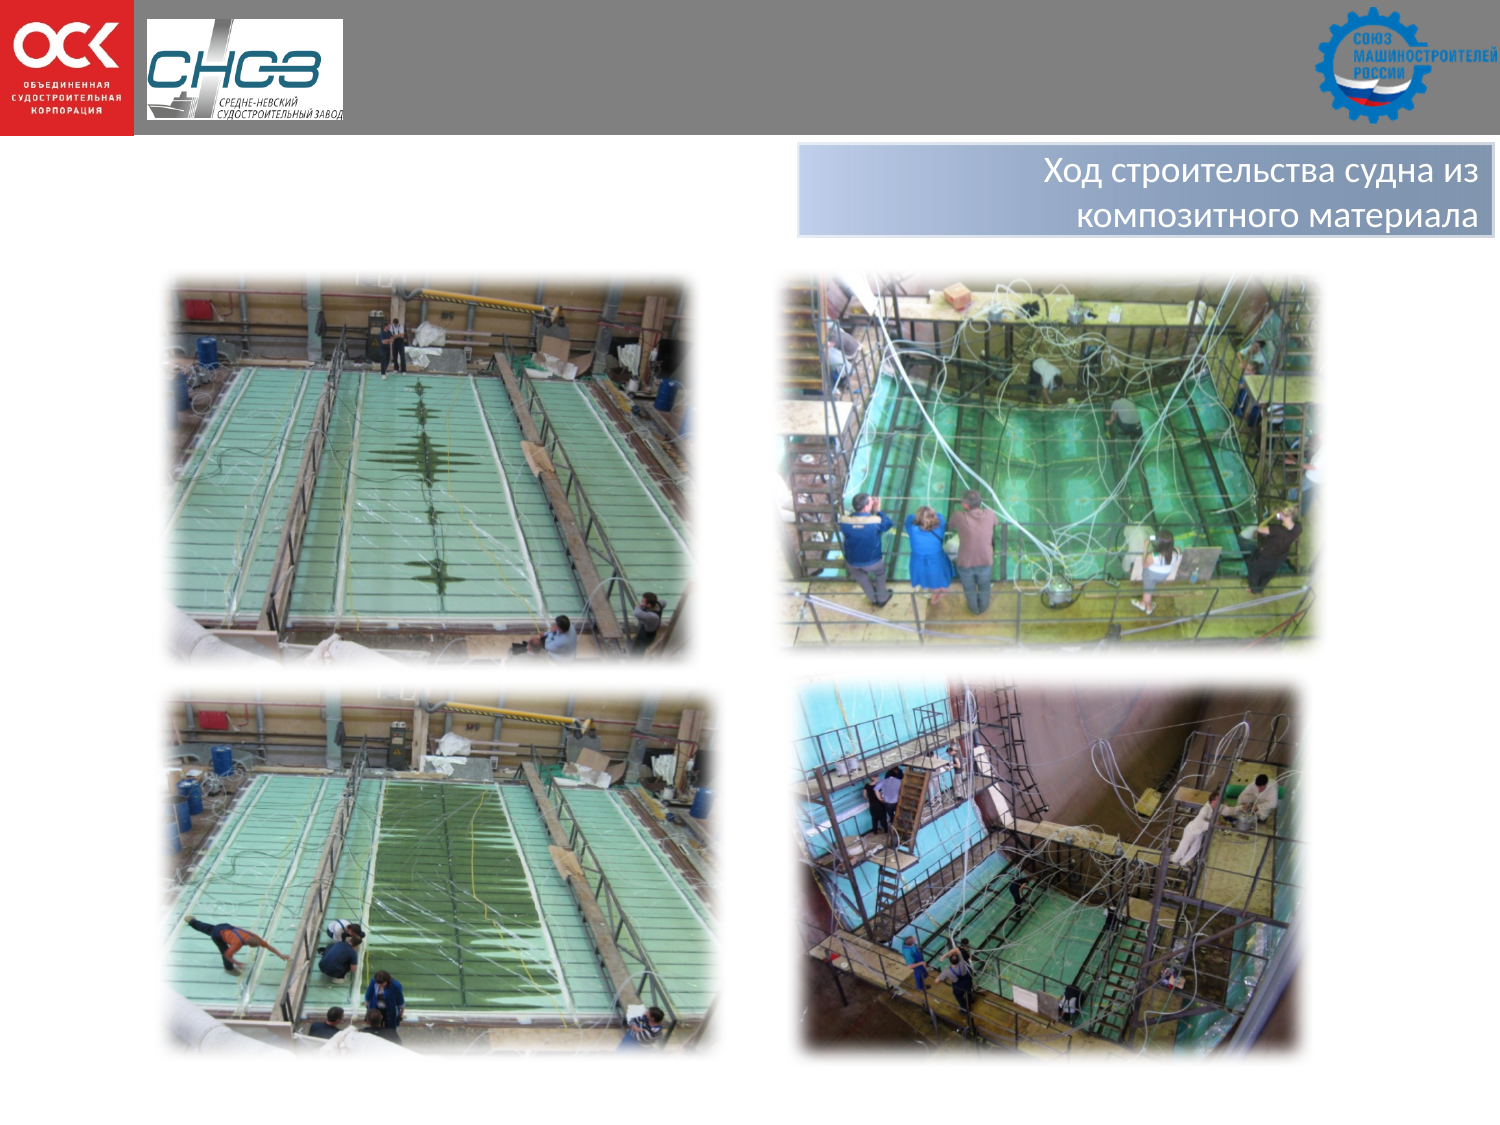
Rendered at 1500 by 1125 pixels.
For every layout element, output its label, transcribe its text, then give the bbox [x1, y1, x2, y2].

title [135, 0, 1500, 135]
picture [785, 670, 1315, 1068]
picture [147, 18, 343, 120]
picture [770, 266, 1329, 662]
picture [0, 0, 134, 136]
text_box Ход строительства судна из композитного материала [795, 141, 1496, 239]
picture [154, 681, 727, 1063]
picture [1315, 7, 1497, 124]
picture [156, 266, 703, 674]
